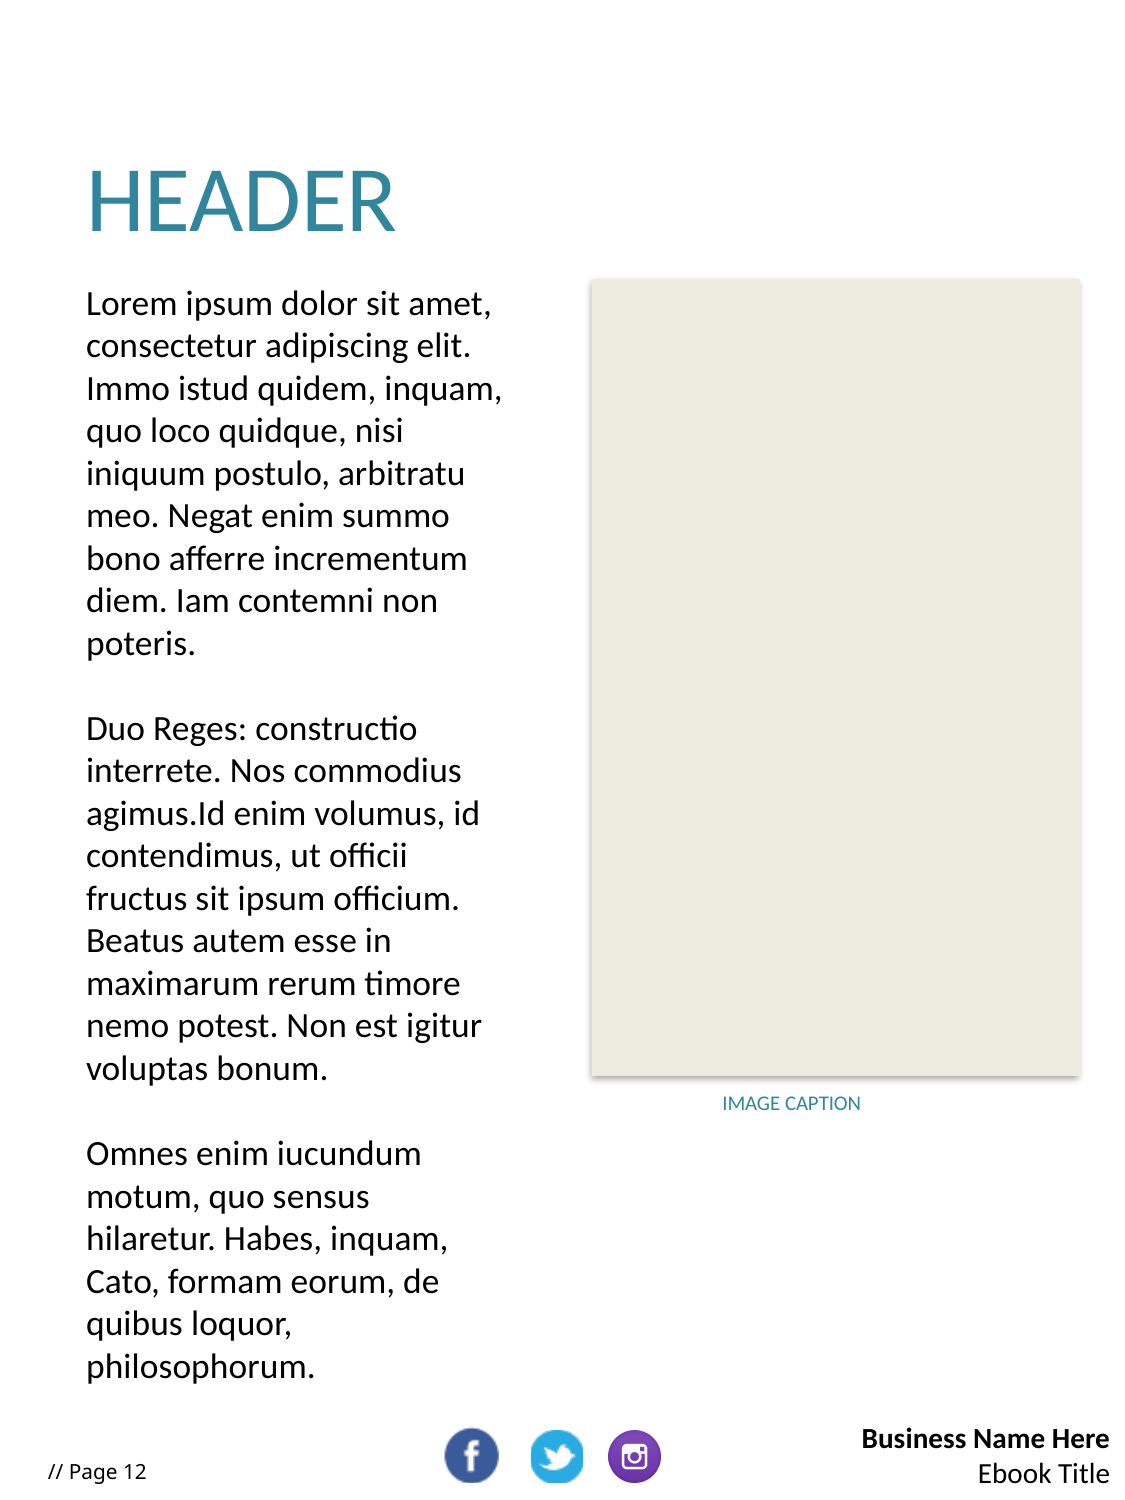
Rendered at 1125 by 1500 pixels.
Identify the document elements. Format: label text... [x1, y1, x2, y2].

text_box IMAGE CAPTION [578, 1082, 1006, 1123]
text_box // Page 12 [33, 1451, 231, 1491]
text_box HEADER [71, 85, 907, 258]
text_box Business Name Here Ebook Title [712, 1411, 1125, 1497]
picture [607, 1430, 661, 1483]
text_box Lorem ipsum dolor sit amet, consectetur adipiscing elit. Immo istud quidem, inquam, quo loco quidque, nisi iniquum postulo, arbitratu meo. Negat enim summo bono afferre incrementum diem. Iam contemni non poteris. Duo Reges: constructio interrete. Nos commodius agimus.Id enim volumus, id contendimus, ut officii fructus sit ipsum officium. Beatus autem esse in maximarum rerum timore nemo potest. Non est igitur voluptas bonum. Omnes enim iucundum motum, quo sensus hilaretur. Habes, inquam, Cato, formam eorum, de quibus loquor, philosophorum. [71, 272, 519, 1393]
text_box [591, 278, 1081, 1077]
picture [530, 1430, 584, 1483]
picture [426, 1411, 517, 1483]
